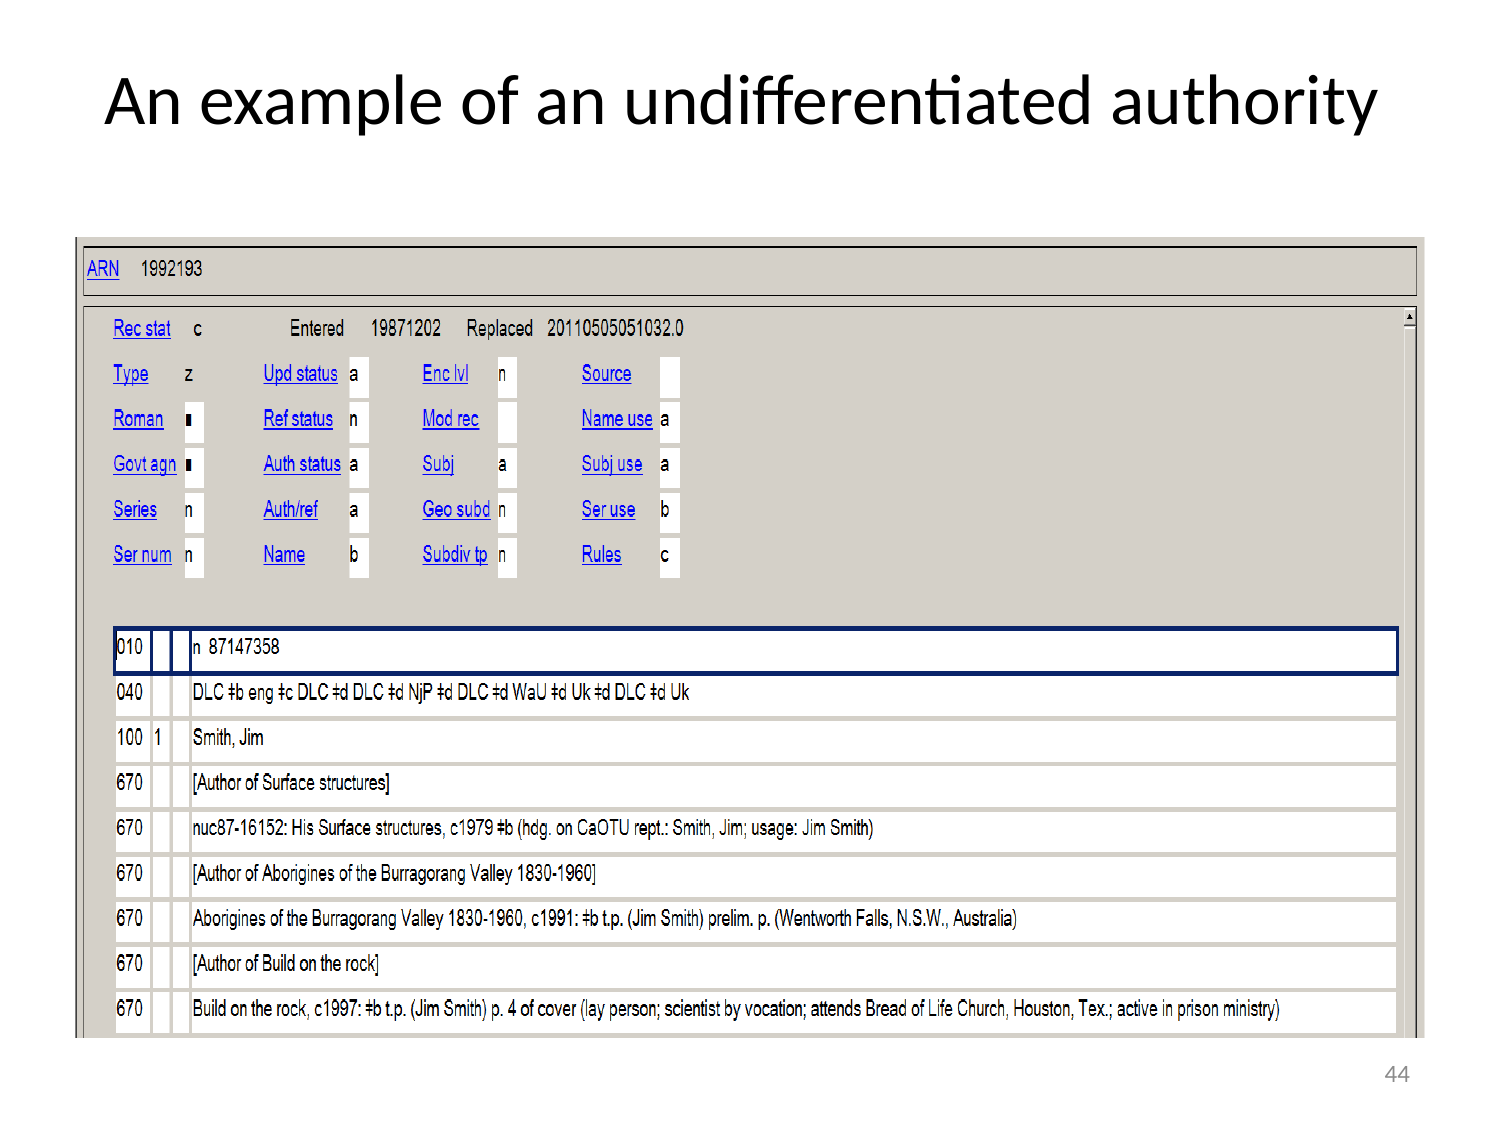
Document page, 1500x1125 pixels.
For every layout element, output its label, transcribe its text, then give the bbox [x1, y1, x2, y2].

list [74, 237, 1426, 1038]
title An example of an undifferentiated authority [75, 45, 1425, 233]
slide_number 44 [1074, 1045, 1425, 1103]
